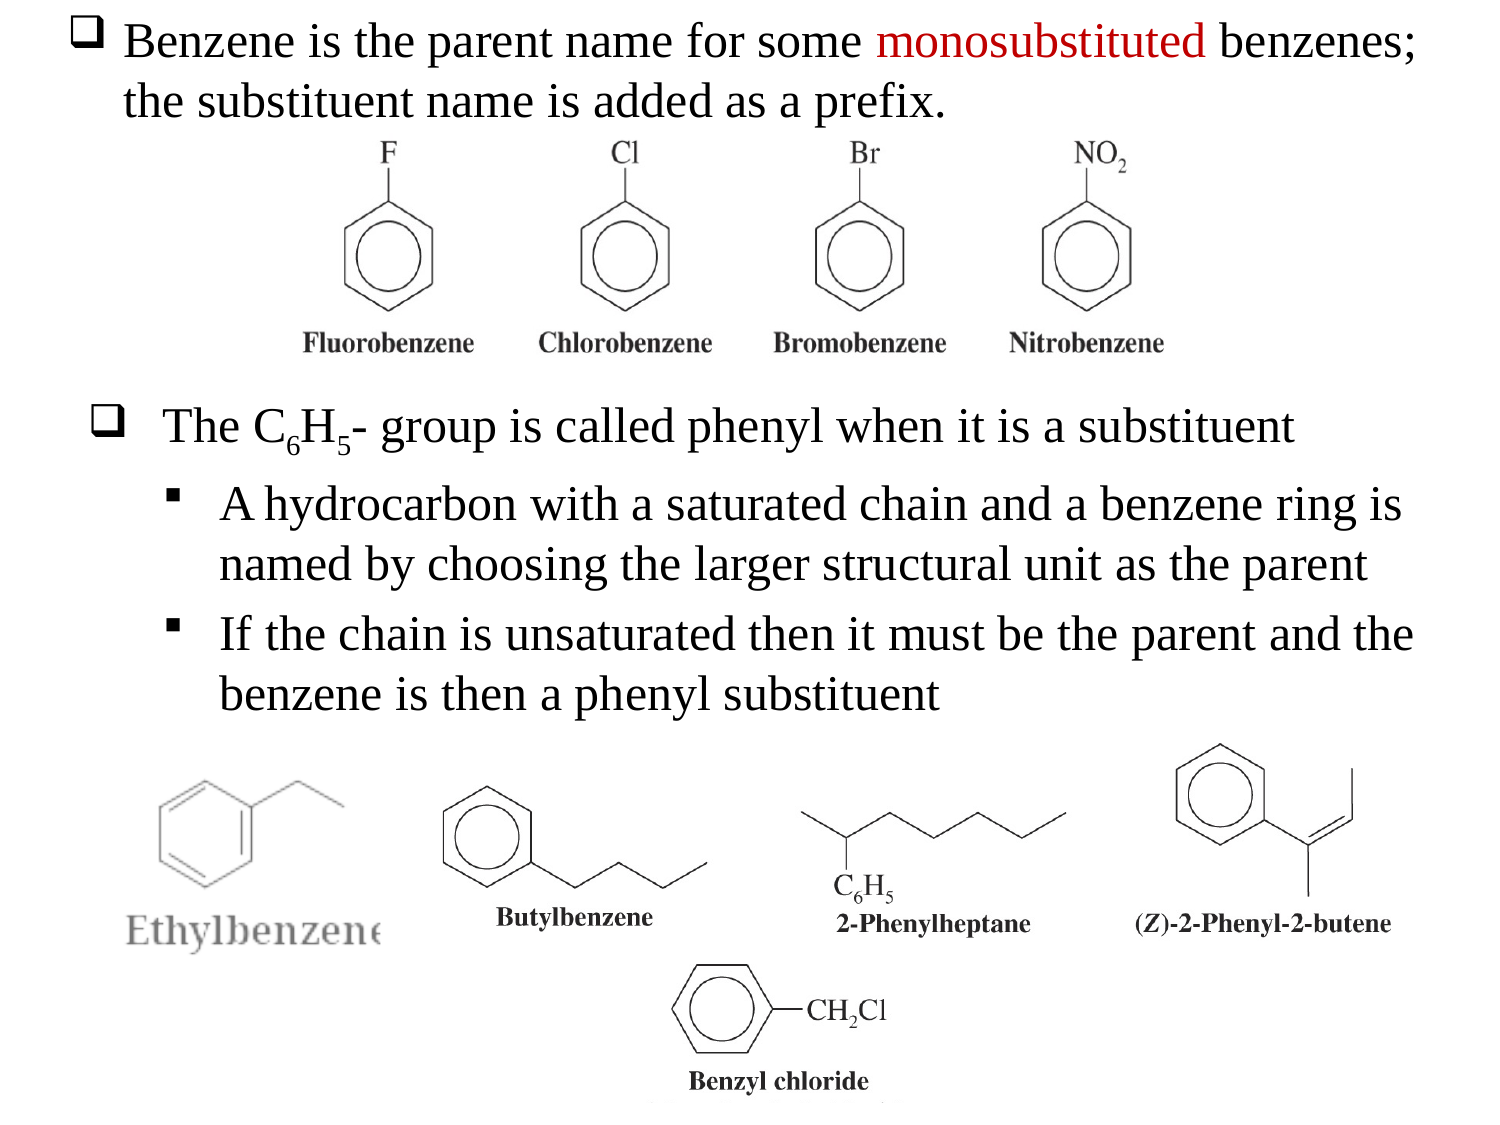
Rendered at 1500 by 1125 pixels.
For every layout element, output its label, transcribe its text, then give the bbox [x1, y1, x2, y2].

text_box Benzene is the parent name for some monosubstituted benzenes; the substituent name is added as a prefix. [0, 0, 1498, 135]
text_box The C6H5- group is called phenyl when it is a substituent A hydrocarbon with a saturated chain and a benzene ring is named by choosing the larger structural unit as the parent If the chain is unsaturated then it must be the parent and the benzene is then a phenyl substituent [0, 385, 1500, 729]
picture [634, 963, 913, 1104]
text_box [116, 714, 1414, 964]
picture [301, 133, 1164, 359]
